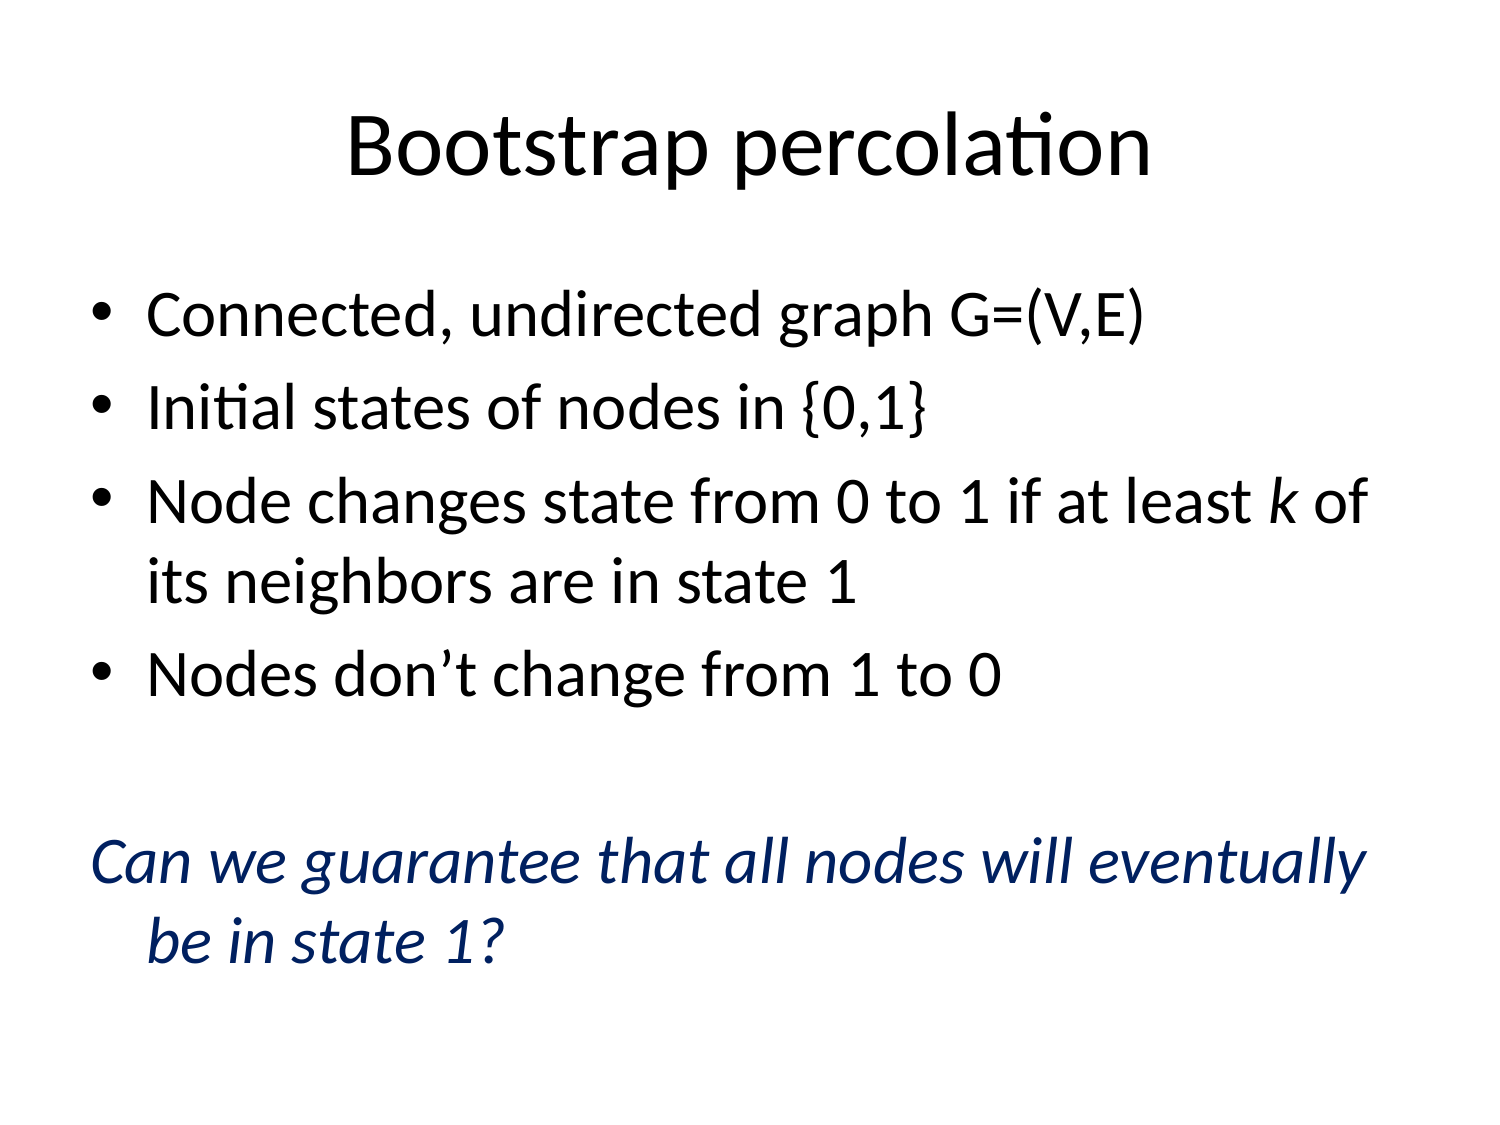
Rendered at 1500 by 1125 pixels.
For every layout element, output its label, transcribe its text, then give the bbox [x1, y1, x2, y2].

list Connected, undirected graph G=(V,E) Initial states of nodes in {0,1} Node changes state from 0 to 1 if at least k of its neighbors are in state 1 Nodes don’t change from 1 to 0 Can we guarantee that all nodes will eventually be in state 1? [75, 262, 1425, 1005]
title Bootstrap percolation [75, 45, 1425, 233]
